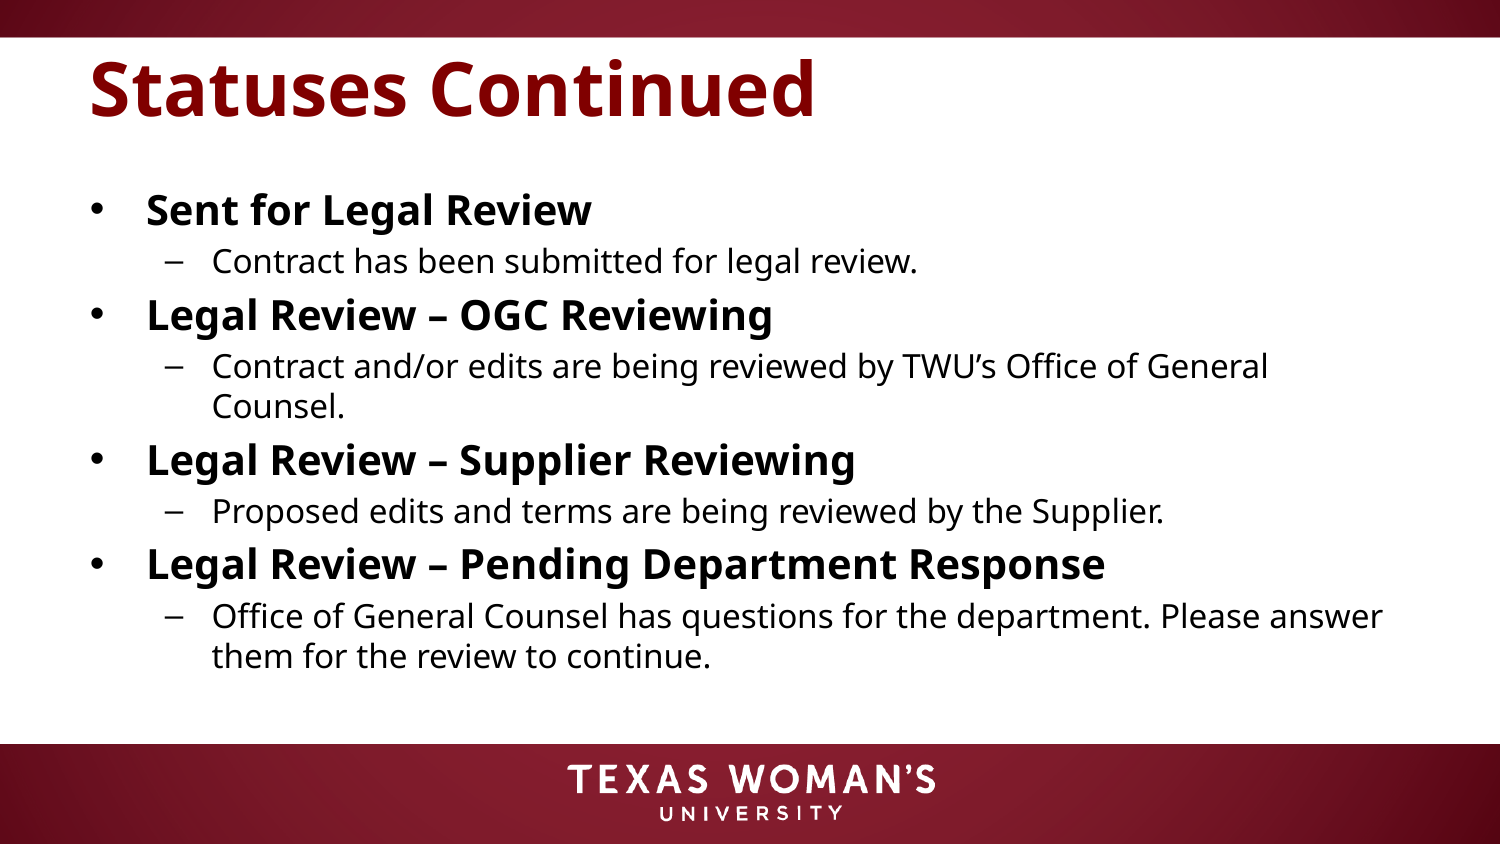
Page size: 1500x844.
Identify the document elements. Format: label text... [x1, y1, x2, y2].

picture [0, 0, 1500, 844]
list Sent for Legal Review Contract has been submitted for legal review. Legal Review – OGC Reviewing Contract and/or edits are being reviewed by TWU’s Office of General Counsel. Legal Review – Supplier Reviewing Proposed edits and terms are being reviewed by the Supplier. Legal Review – Pending Department Response Office of General Counsel has questions for the department. Please answer them for the review to continue. [75, 176, 1425, 711]
title Statuses Continued [75, 33, 1425, 175]
